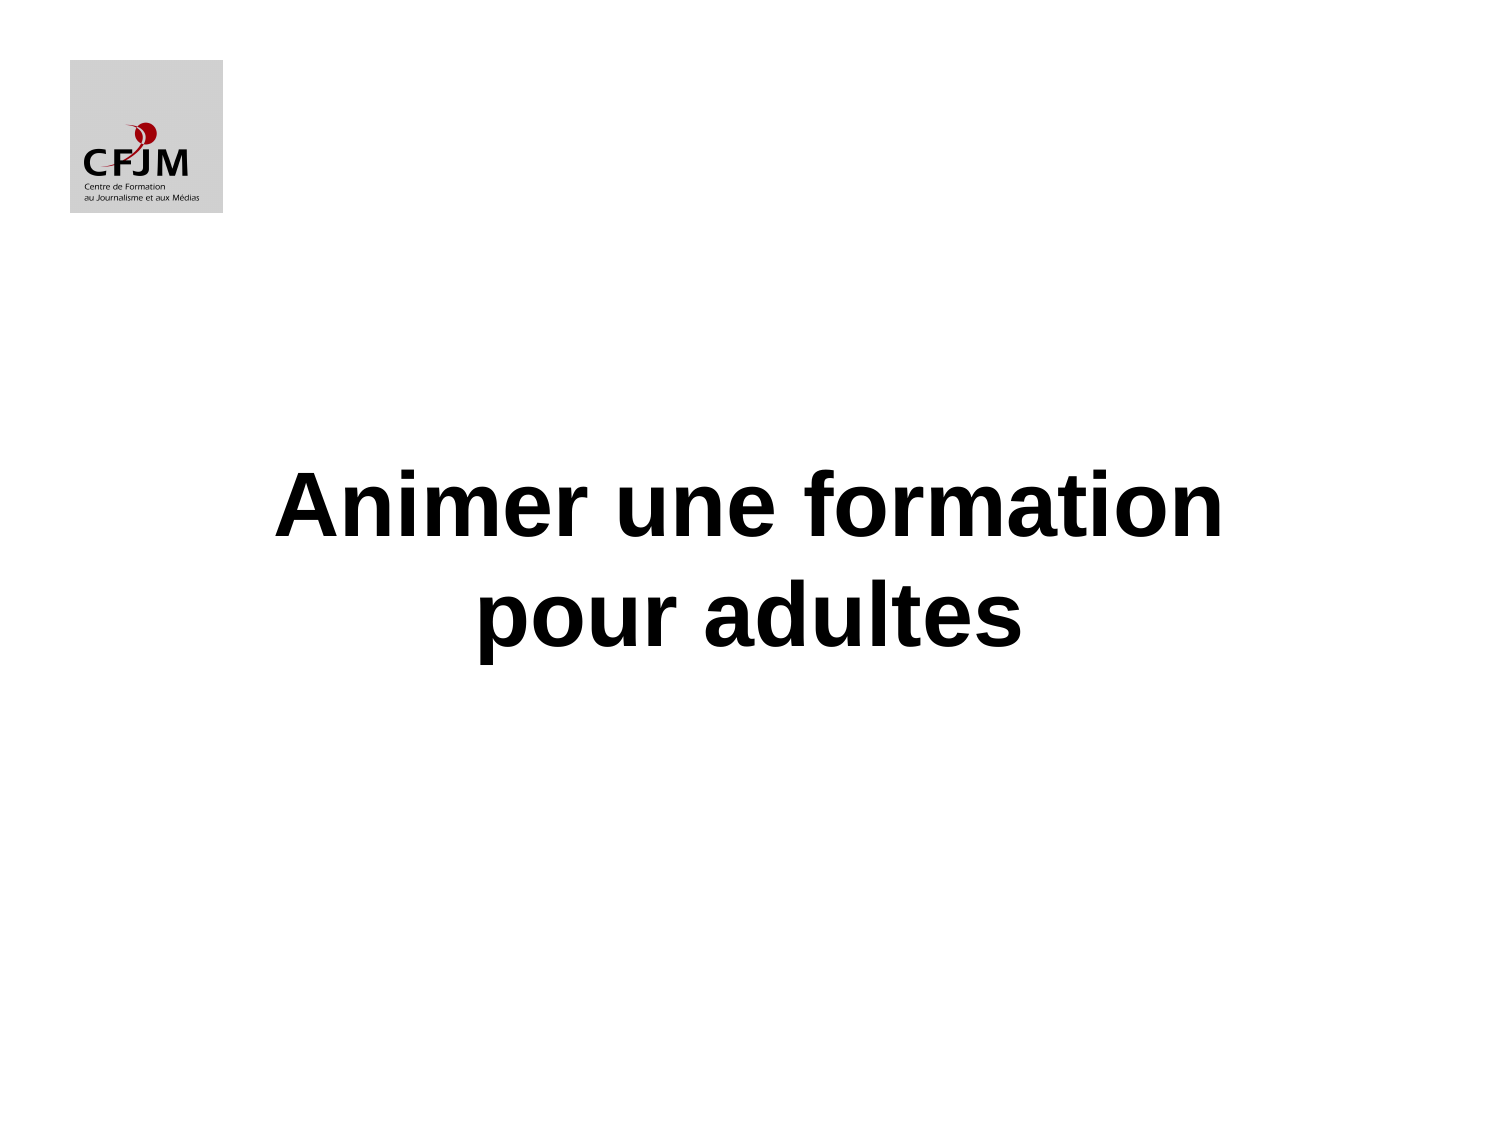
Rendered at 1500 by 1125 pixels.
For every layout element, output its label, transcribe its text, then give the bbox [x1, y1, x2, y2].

picture [70, 60, 223, 213]
title Animer une formation pour adultes [112, 433, 1388, 676]
